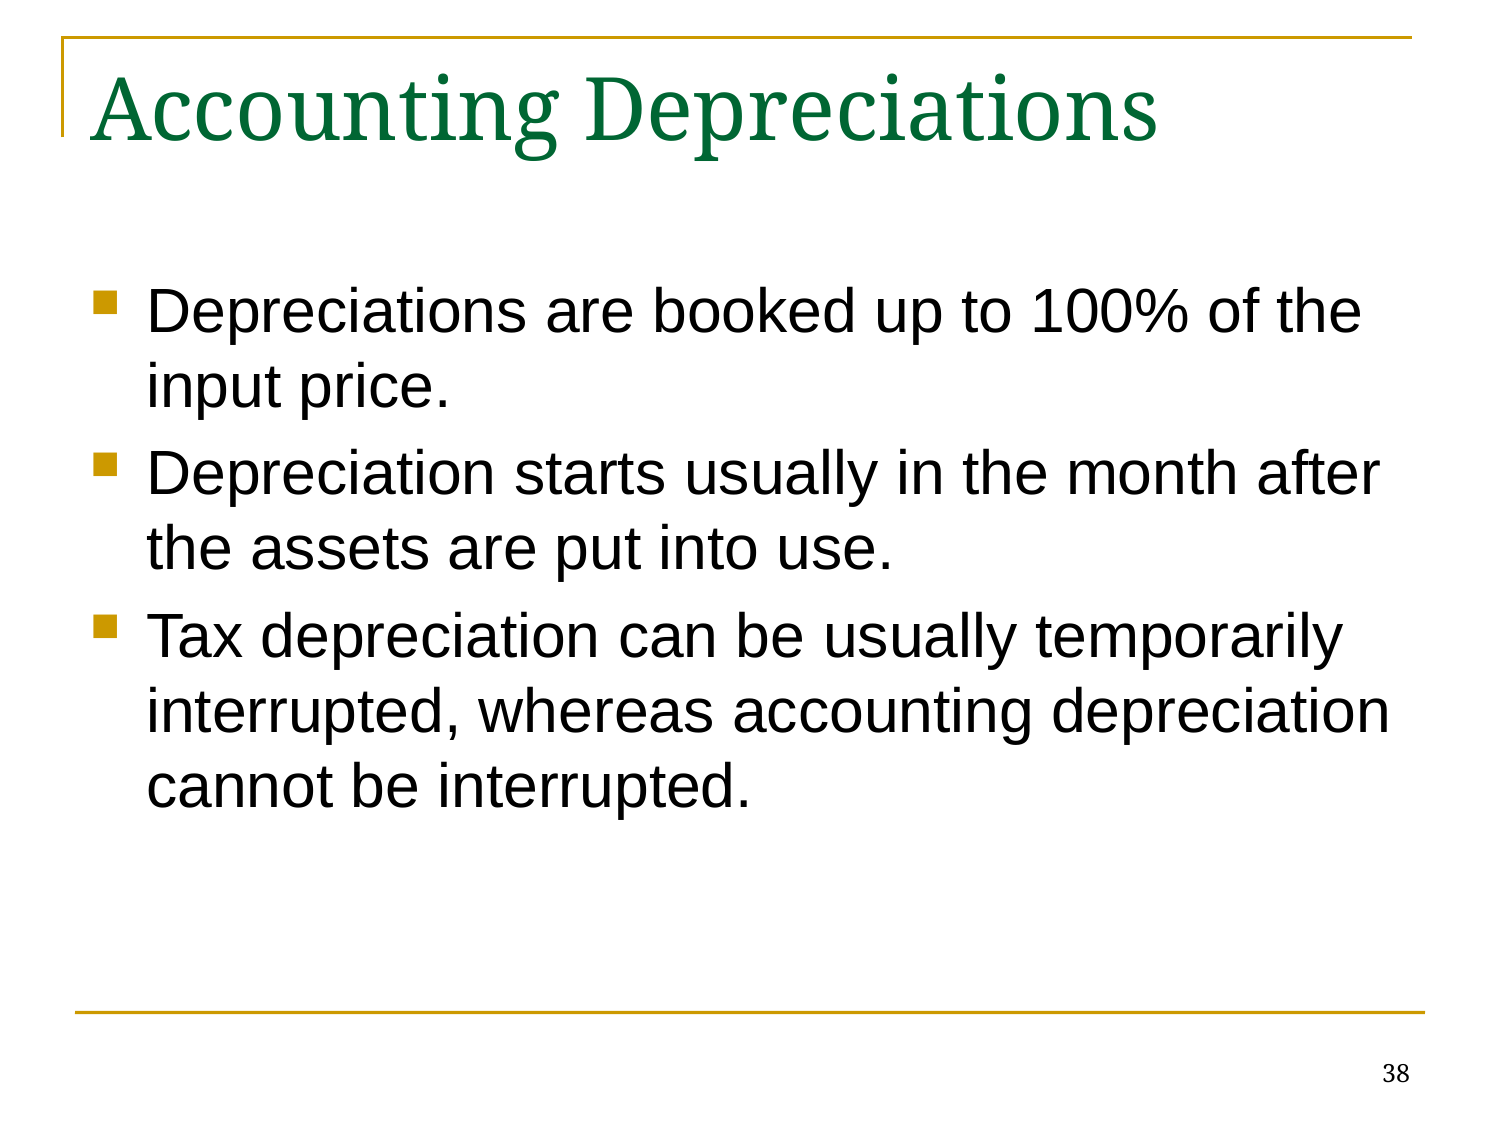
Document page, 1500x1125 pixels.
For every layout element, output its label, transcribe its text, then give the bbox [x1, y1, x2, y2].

list Depreciations are booked up to 100% of the input price. Depreciation starts usually in the month after the assets are put into use. Tax depreciation can be usually temporarily interrupted, whereas accounting depreciation cannot be interrupted. [74, 262, 1426, 1006]
slide_number 38 [1074, 1023, 1426, 1100]
title Accounting Depreciations [74, 45, 1426, 233]
